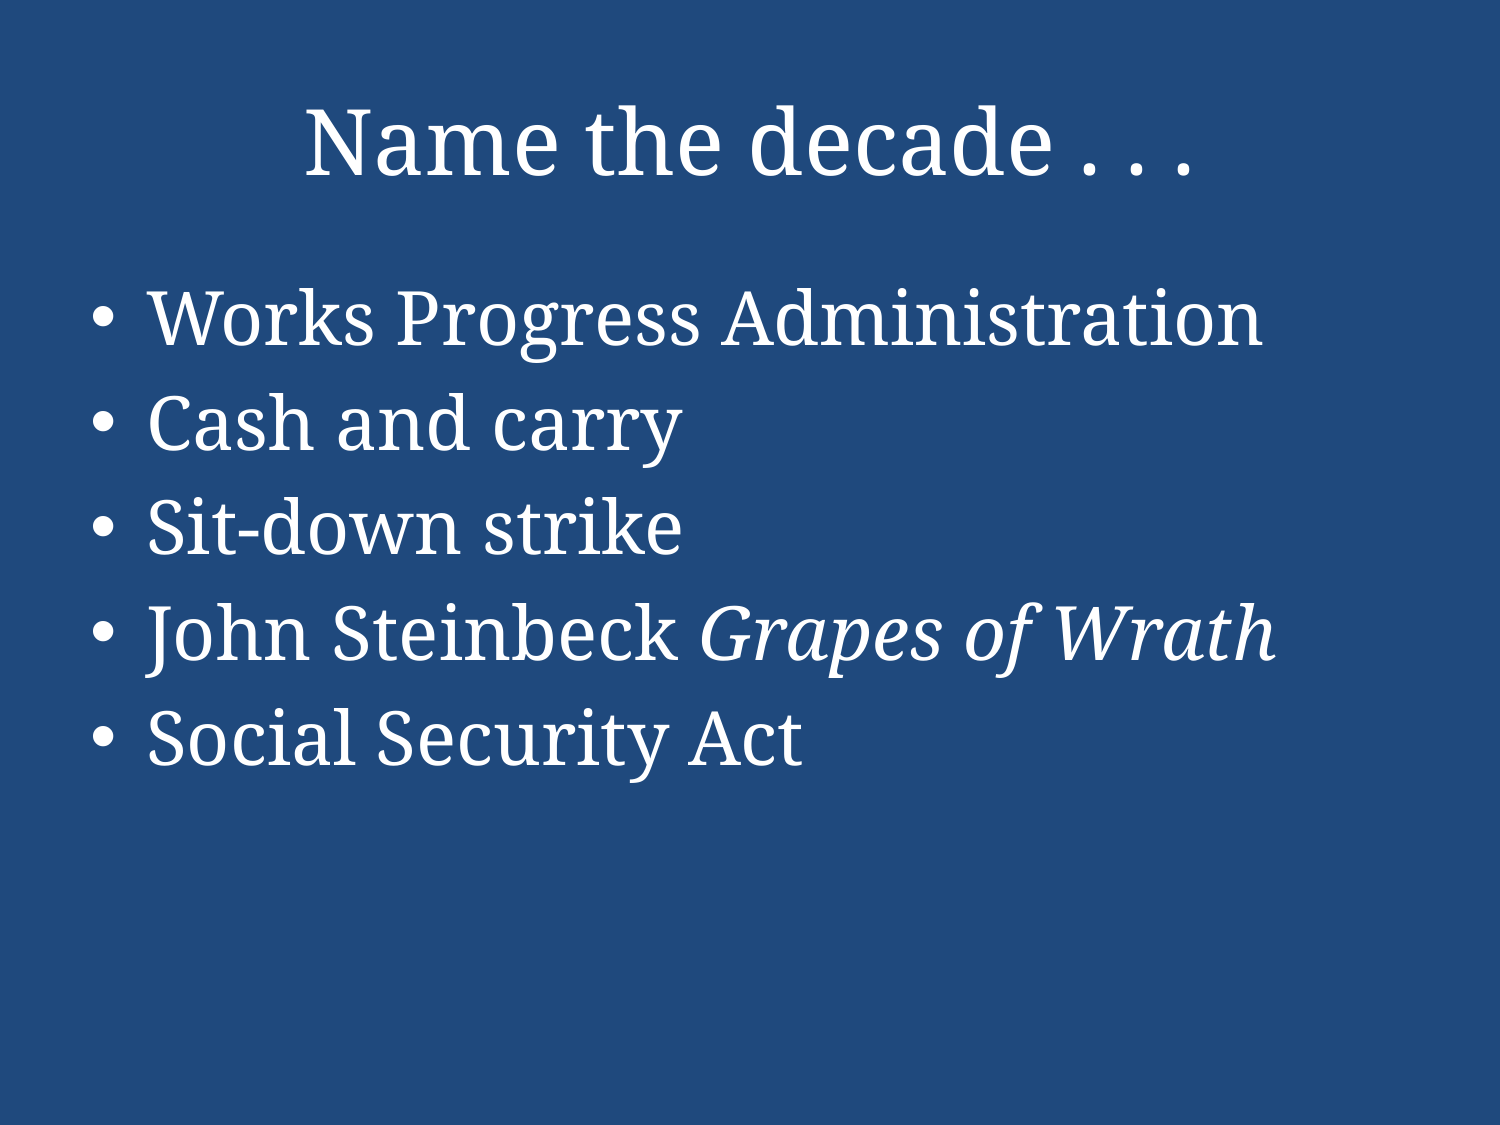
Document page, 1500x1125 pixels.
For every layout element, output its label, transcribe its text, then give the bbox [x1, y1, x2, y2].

title Name the decade . . . [75, 45, 1425, 233]
list Works Progress Administration Cash and carry Sit-down strike John Steinbeck Grapes of Wrath Social Security Act [75, 262, 1425, 1005]
